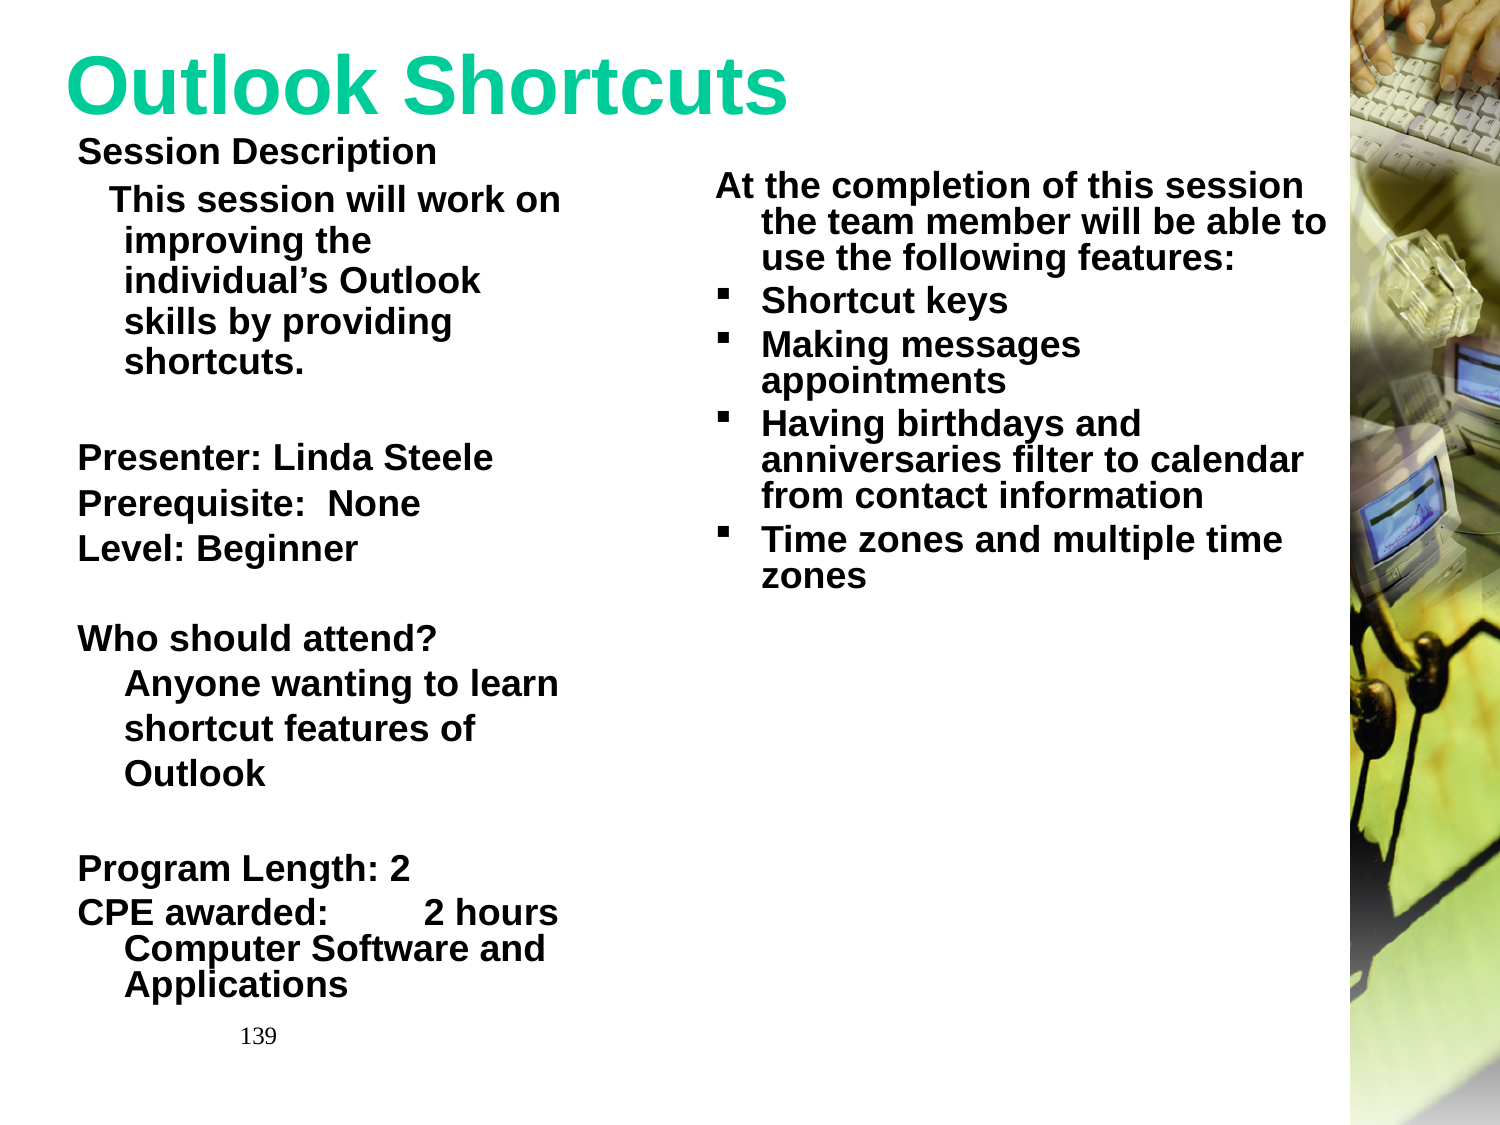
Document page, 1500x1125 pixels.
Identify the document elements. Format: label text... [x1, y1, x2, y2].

picture [1350, 0, 1500, 1125]
text_box At the completion of this session the team member will be able to use the following features: Shortcut keys Making messages appointments Having birthdays and anniversaries filter to calendar from contact information Time zones and multiple time zones [699, 162, 1350, 1125]
list Session Description This session will work on improving the individual’s Outlook skills by providing shortcuts. Presenter: Linda Steele Prerequisite: None Level: Beginner Who should attend? Anyone wanting to learn shortcut features of Outlook Program Length: 2 CPE awarded: 2 hours Computer Software and Applications [62, 124, 601, 1088]
title Outlook Shortcuts [49, 0, 1263, 163]
